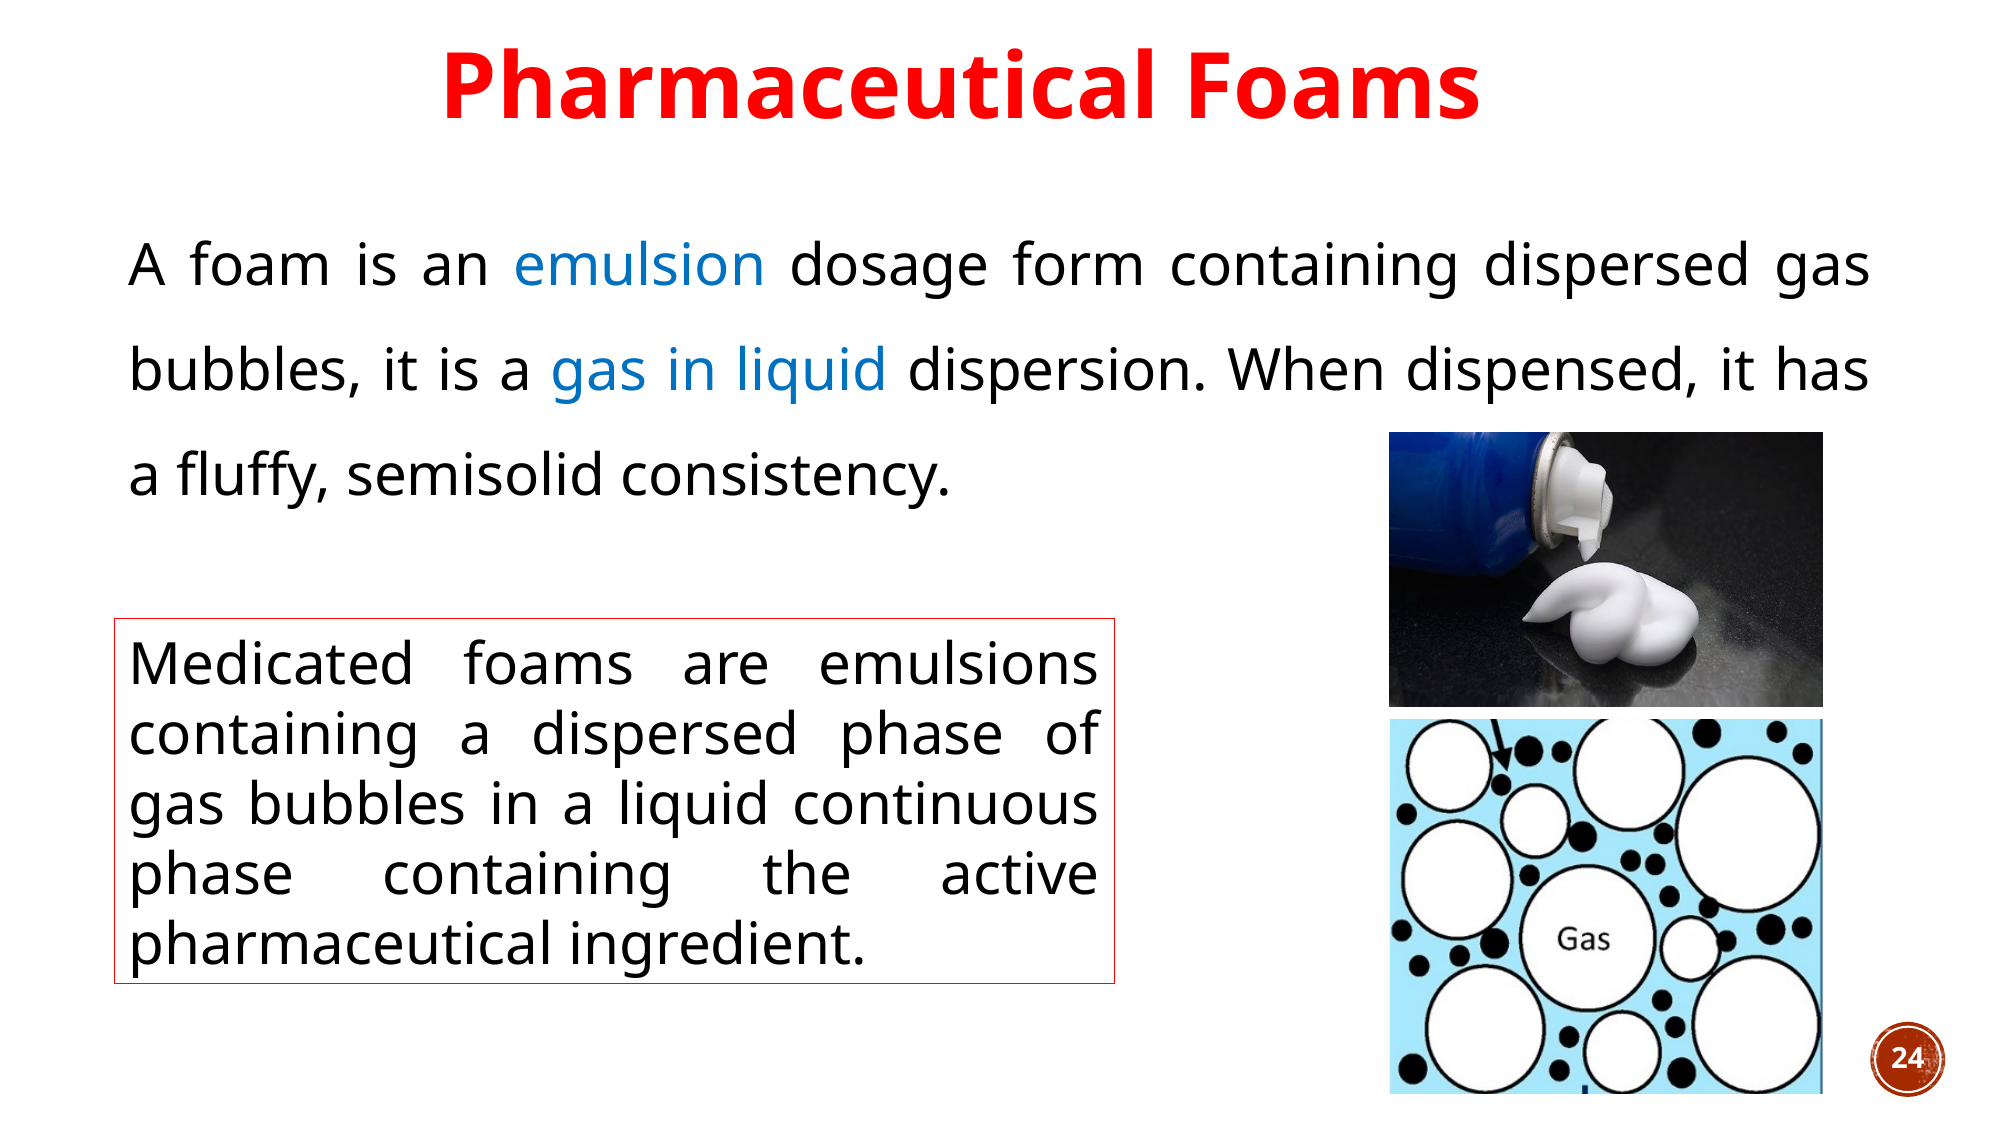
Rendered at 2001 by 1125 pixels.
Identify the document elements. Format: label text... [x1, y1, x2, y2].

text_box Medicated foams are emulsions containing a dispersed phase of gas bubbles in a liquid continuous phase containing the active pharmaceutical ingredient. [114, 618, 1115, 984]
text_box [1393, 435, 1821, 1093]
text_box Pharmaceutical Foams [425, 19, 1575, 144]
text_box A foam is an emulsion dosage form containing dispersed gas bubbles, it is a gas in liquid dispersion. When dispensed, it has a fluffy, semisolid consistency. [114, 184, 1886, 515]
slide_number 24 [1855, 1028, 1961, 1089]
